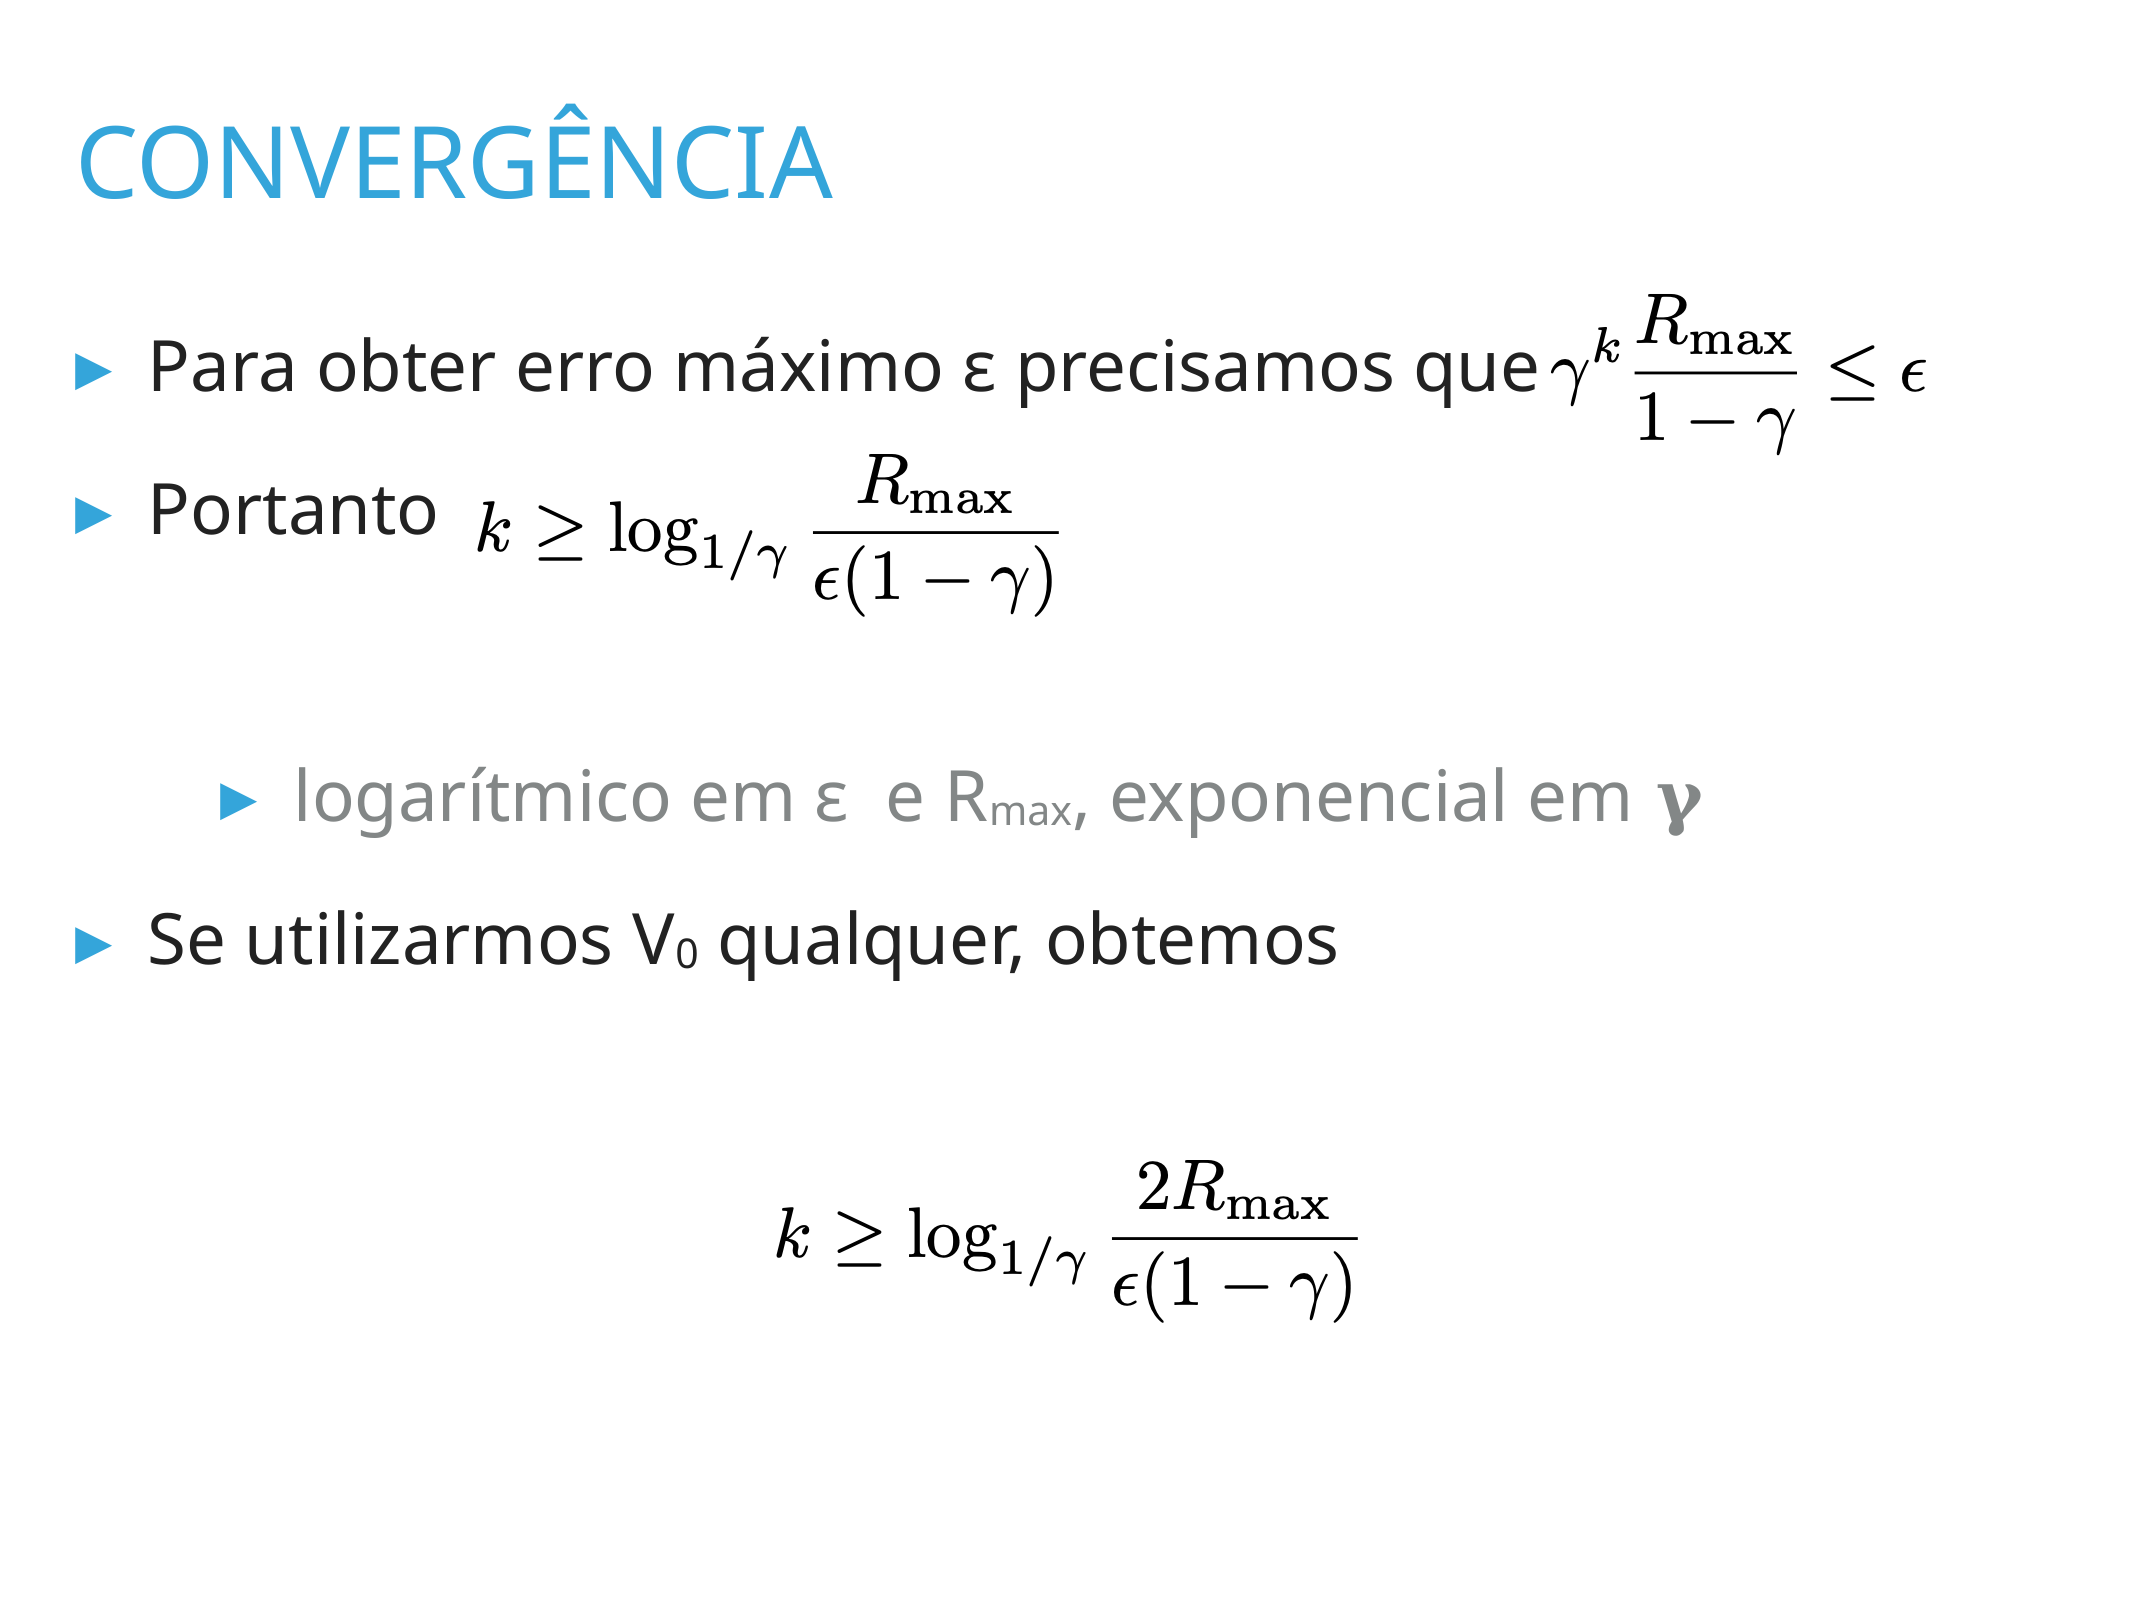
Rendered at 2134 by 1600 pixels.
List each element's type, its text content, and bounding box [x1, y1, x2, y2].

text_box Para obter erro máximo ε precisamos que Portanto logarítmico em ε e Rmax, exponencial em 𝛄 Se utilizarmos V0 qualquer, obtemos [66, 312, 2067, 1315]
picture [775, 1159, 1358, 1326]
picture [1550, 293, 1928, 458]
picture [477, 452, 1059, 619]
text_box convergência [66, 113, 2067, 232]
